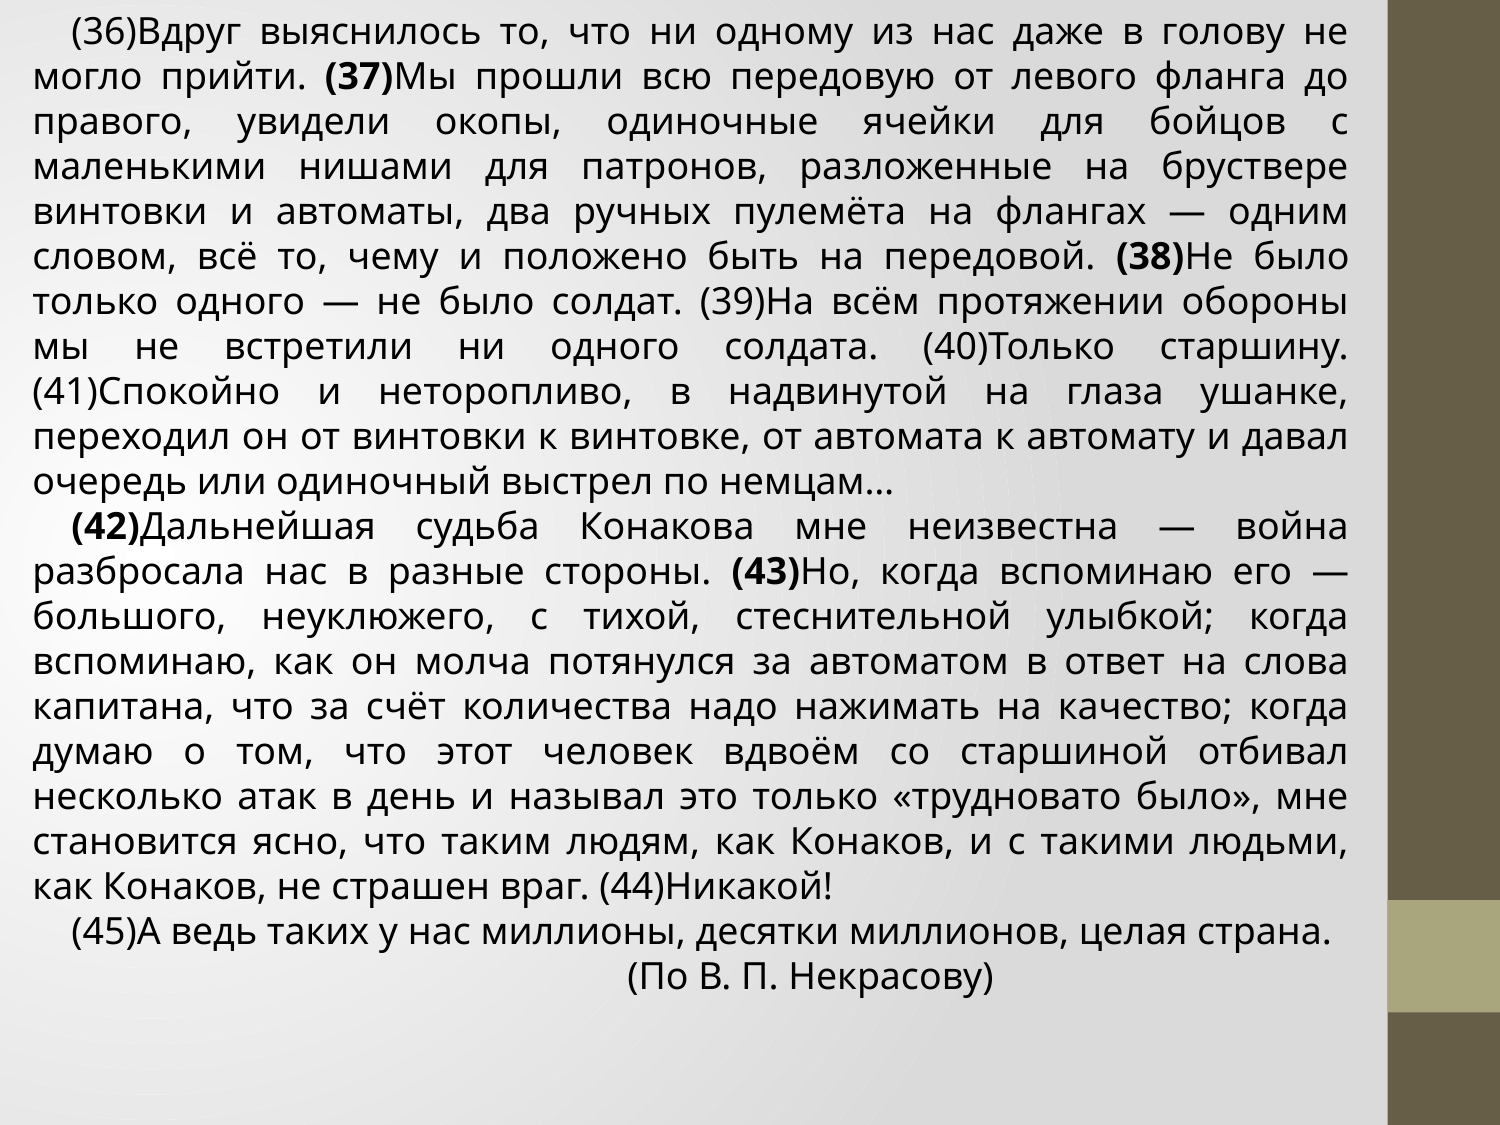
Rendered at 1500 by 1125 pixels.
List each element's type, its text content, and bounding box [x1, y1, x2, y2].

text_box (36)Вдруг выяснилось то, что ни одному из нас даже в голову не могло прийти. (37)Мы прошли всю передовую от левого фланга до правого, увидели окопы, одиночные ячейки для бойцов с маленькими нишами для патронов, разложенные на бруствере винтовки и автоматы, два ручных пулемёта на флангах — одним словом, всё то, чему и положено быть на передовой. (38)Не было только одного — не было солдат. (39)На всём протяжении обороны мы не встретили ни одного солдата. (40)Только старшину. (41)Спокойно и неторопливо, в надвинутой на глаза ушанке, переходил он от винтовки к винтовке, от автомата к автомату и давал очередь или одиночный выстрел по немцам… (42)Дальнейшая судьба Конакова мне неизвестна — война разбросала нас в разные стороны. (43)Но, когда вспоминаю его — большого, неуклюжего, с тихой, стеснительной улыбкой; когда вспоминаю, как он молча потянулся за автоматом в ответ на слова капитана, что за счёт количества надо нажимать на качество; когда думаю о том, что этот человек вдвоём со старшиной отбивал несколько атак в день и называл это только «трудновато было», мне становится ясно, что таким людям, как Конаков, и с такими людьми, как Конаков, не страшен враг. (44)Никакой! (45)А ведь таких у нас миллионы, десятки миллионов, целая страна. (По В. П. Некрасову) [17, 0, 1365, 1005]
